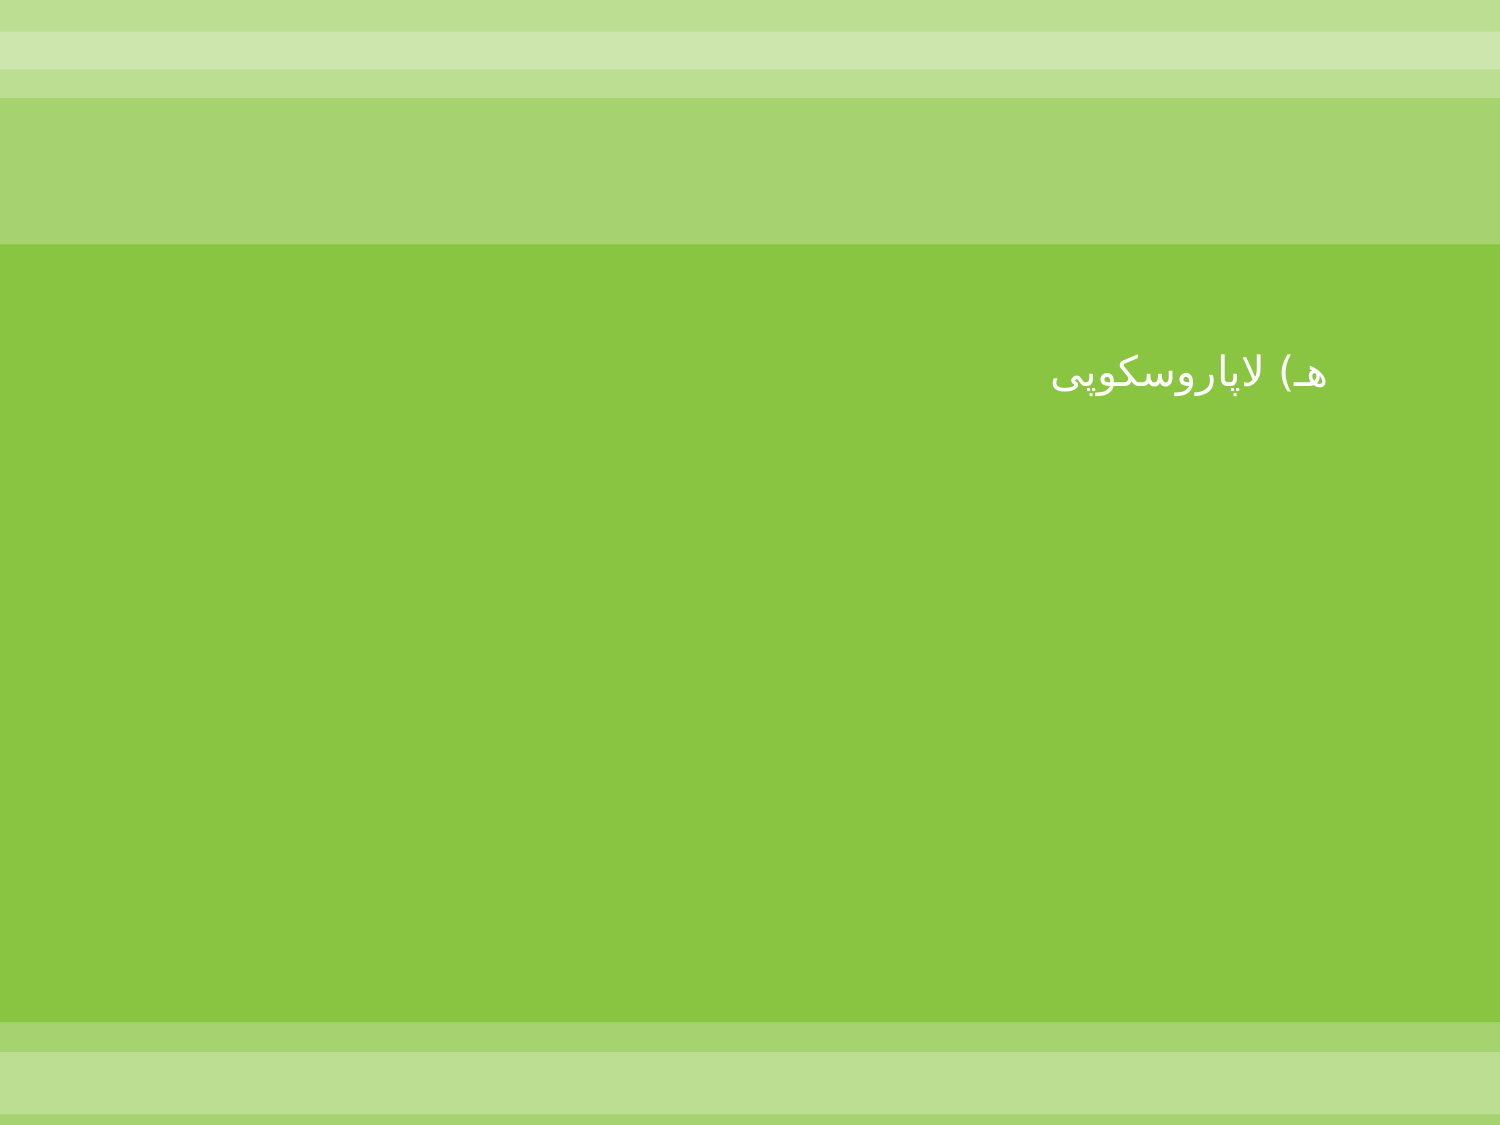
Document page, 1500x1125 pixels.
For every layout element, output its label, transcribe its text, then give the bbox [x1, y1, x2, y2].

picture [0, 0, 1500, 1125]
list هـ) لاپاروسکوپی [156, 337, 1344, 950]
